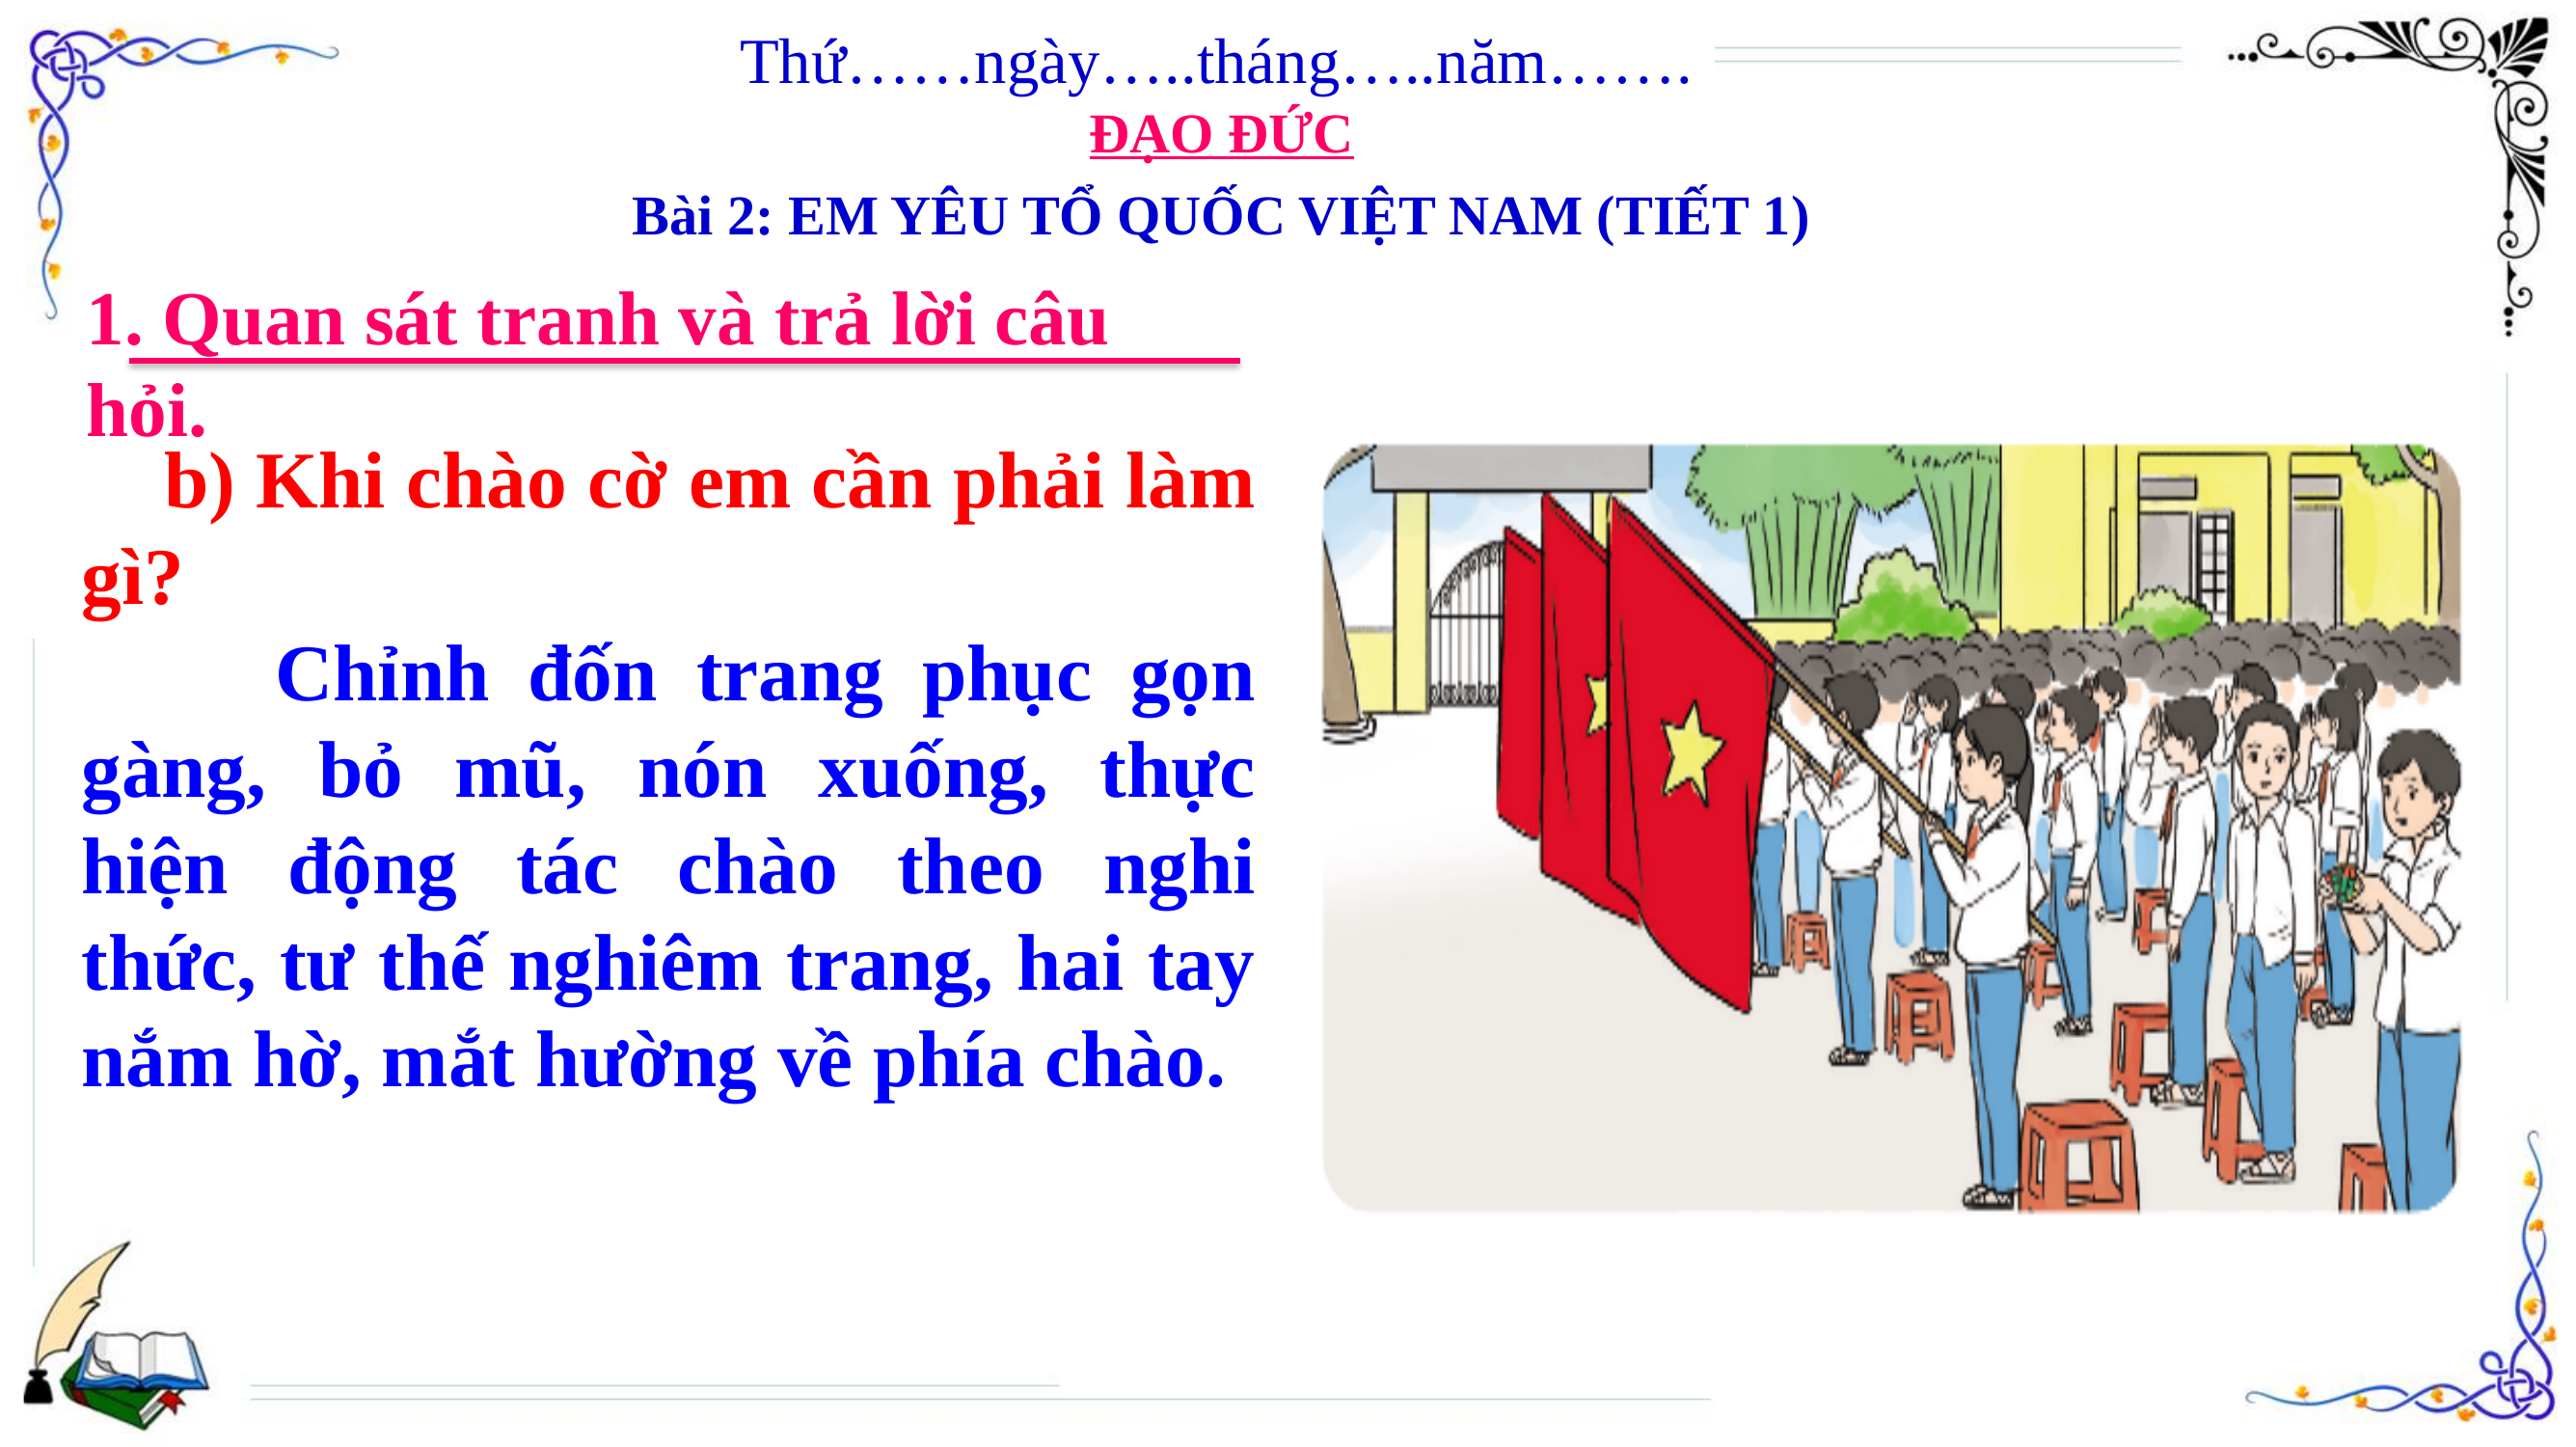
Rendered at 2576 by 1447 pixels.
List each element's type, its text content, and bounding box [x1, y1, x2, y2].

text_box b) Khi chào cờ em cần phải làm gì? Chỉnh đốn trang phục gọn gàng, bỏ mũ, nón xuống, thực hiện động tác chào theo nghi thức, tư thế nghiêm trang, hai tay nắm hờ, mắt hường về phía chào. [67, 420, 1271, 1110]
picture [0, 0, 2576, 1447]
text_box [71, 260, 1263, 369]
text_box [587, 12, 1855, 259]
